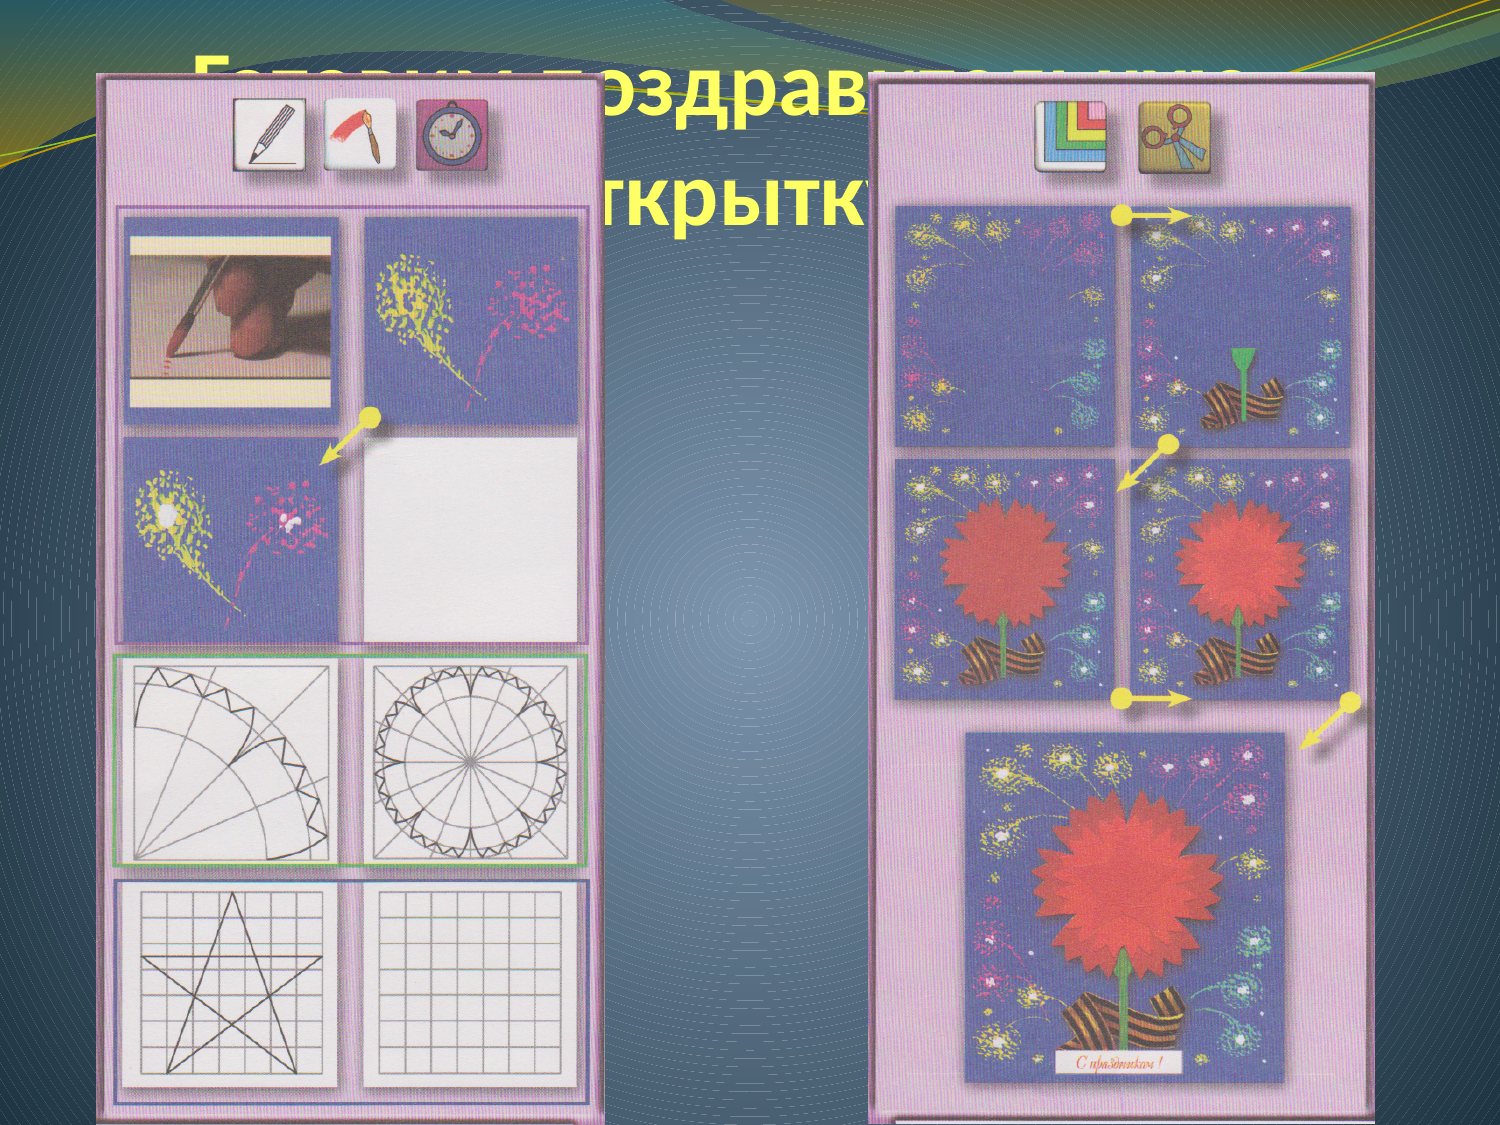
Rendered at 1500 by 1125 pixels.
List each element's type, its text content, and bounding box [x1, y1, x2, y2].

picture [96, 73, 605, 1125]
picture [867, 72, 1375, 1124]
title Готовим поздравительную открытку [86, 30, 1363, 244]
